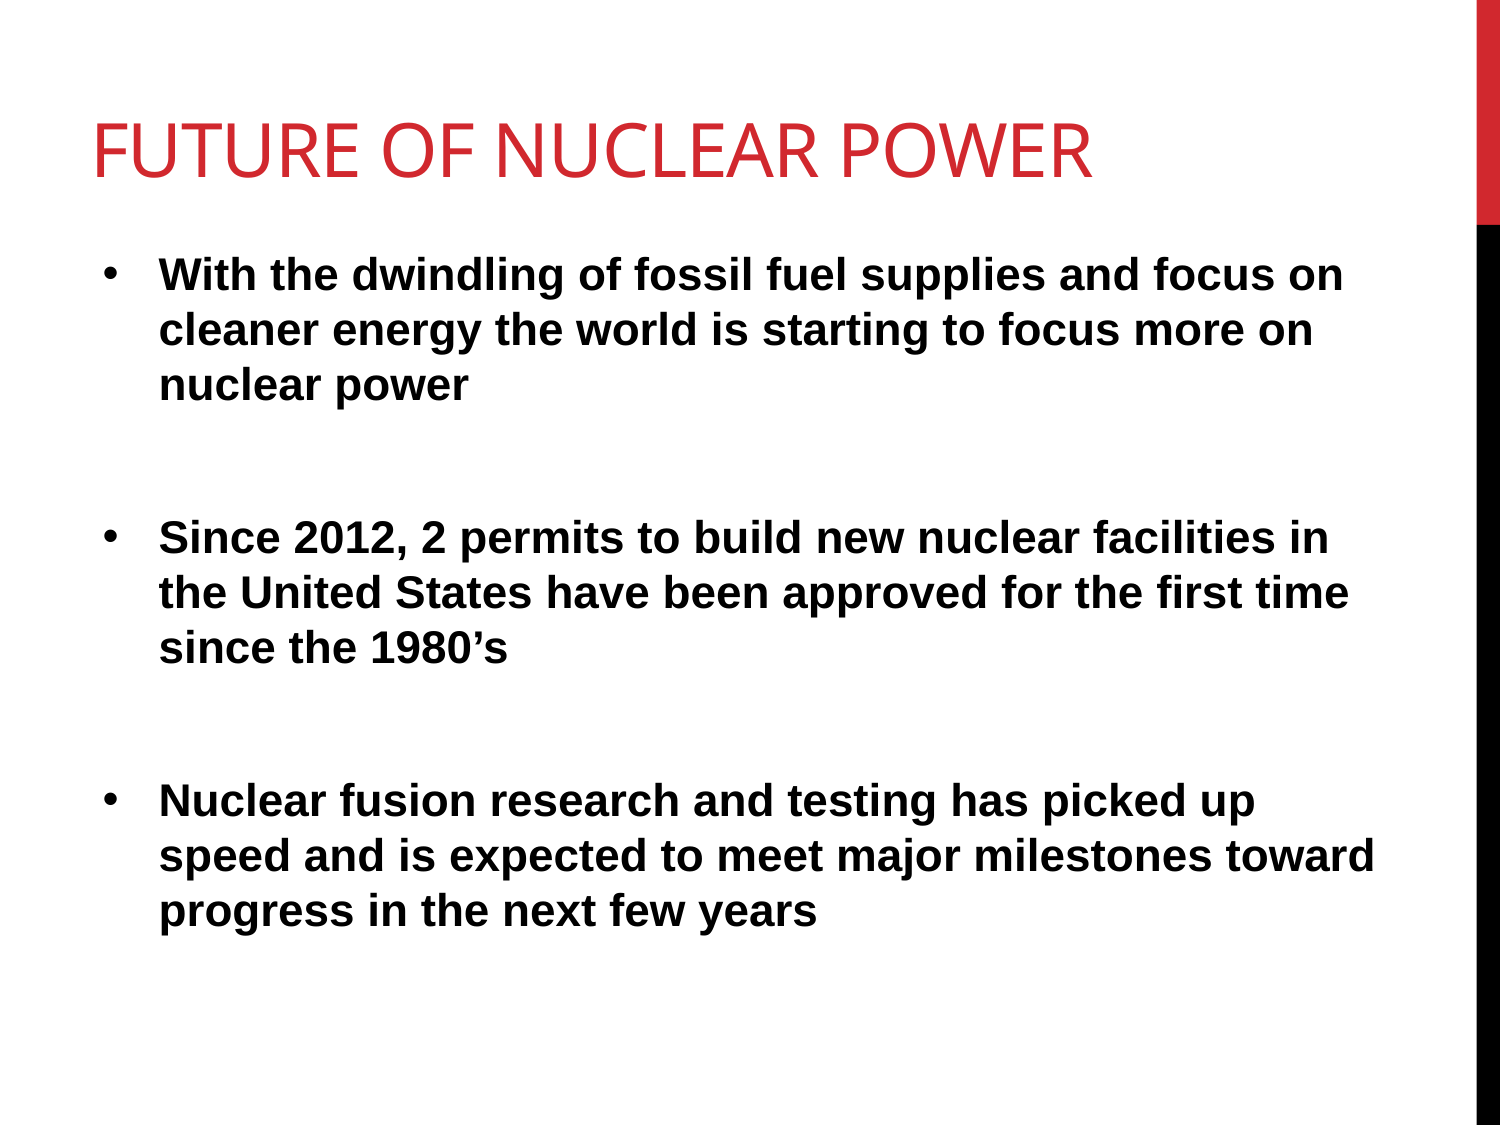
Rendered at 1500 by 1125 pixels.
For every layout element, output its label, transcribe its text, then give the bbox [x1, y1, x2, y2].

list With the dwindling of fossil fuel supplies and focus on cleaner energy the world is starting to focus more on nuclear power Since 2012, 2 permits to build new nuclear facilities in the United States have been approved for the first time since the 1980’s Nuclear fusion research and testing has picked up speed and is expected to meet major milestones toward progress in the next few years [87, 237, 1400, 1000]
title Future of nuclear power [75, 62, 1350, 200]
